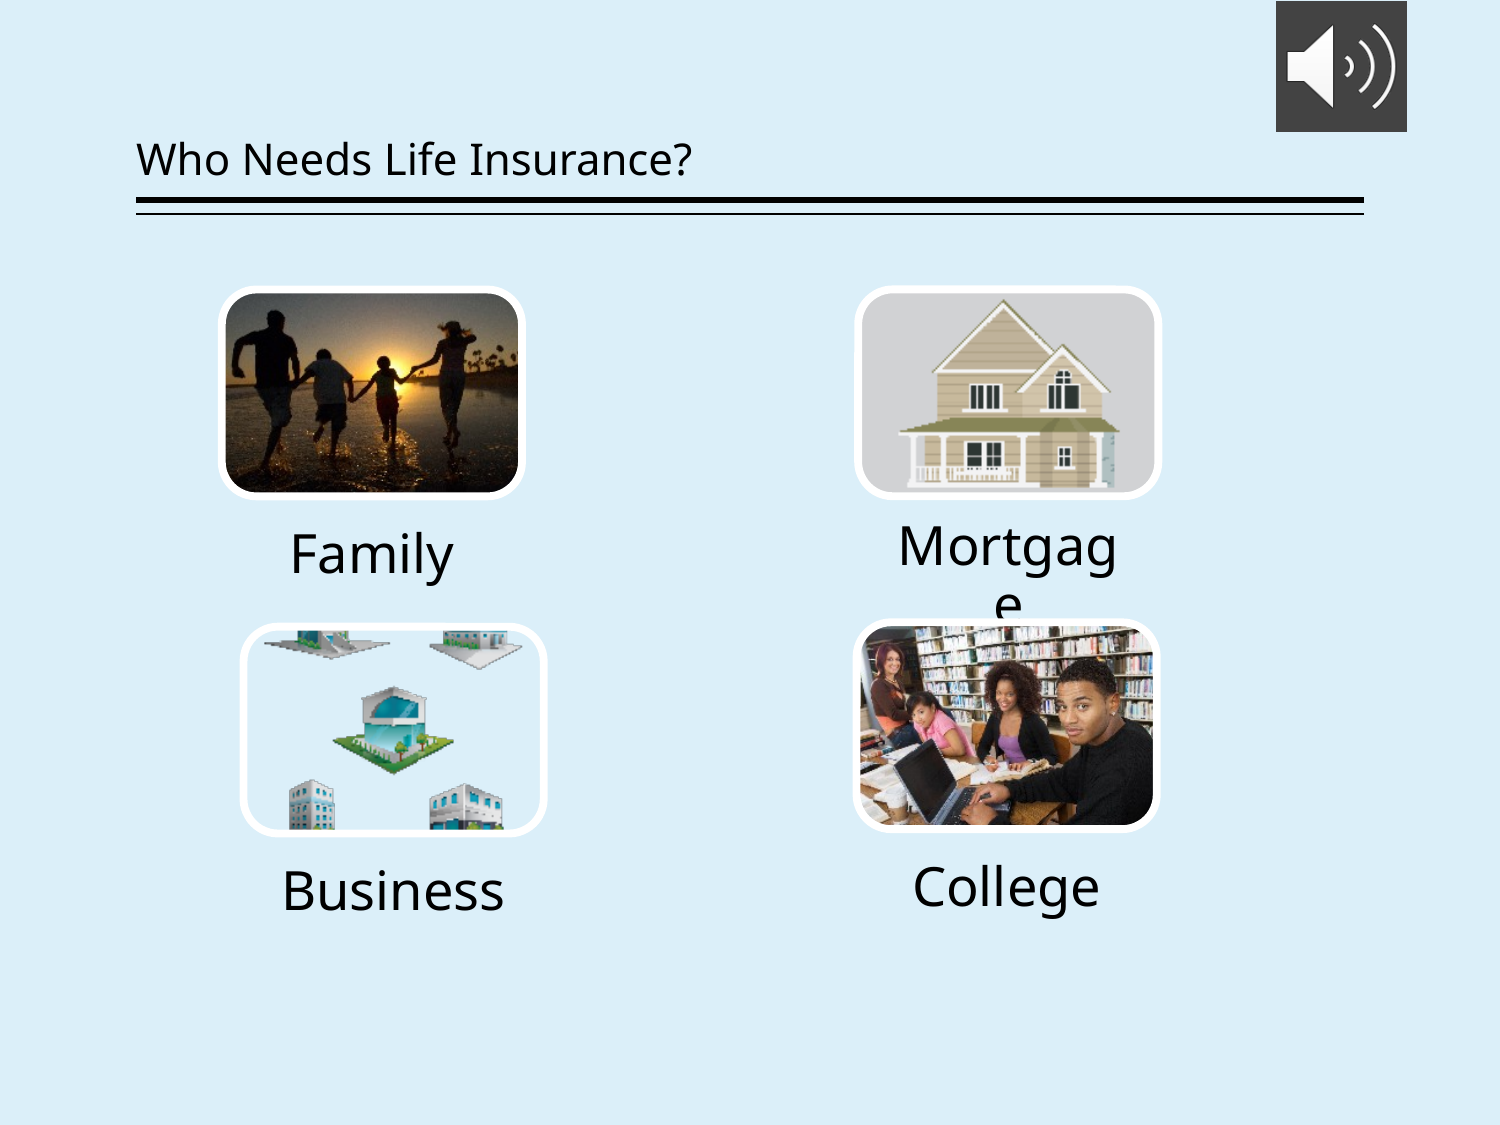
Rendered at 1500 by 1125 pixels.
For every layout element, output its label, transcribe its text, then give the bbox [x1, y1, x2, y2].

picture [1274, 0, 1409, 134]
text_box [202, 289, 1203, 957]
title Who Needs Life Insurance? [135, 12, 1364, 193]
